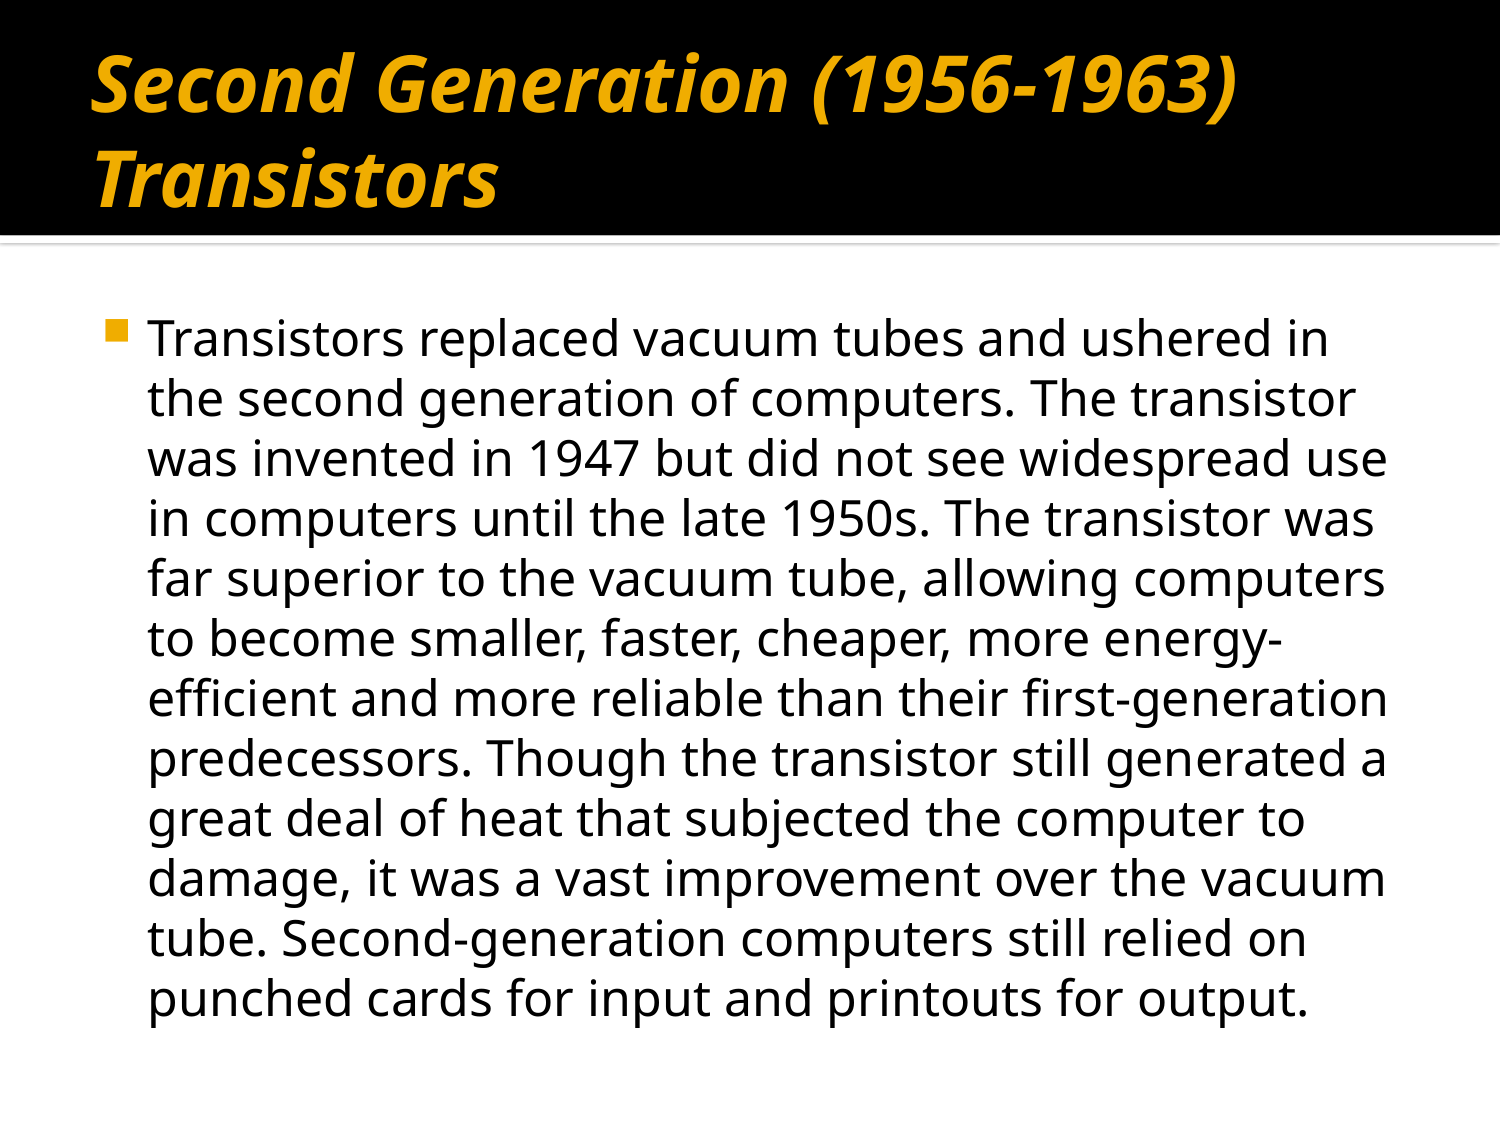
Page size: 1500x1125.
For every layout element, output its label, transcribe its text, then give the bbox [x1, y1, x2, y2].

list Transistors replaced vacuum tubes and ushered in the second generation of computers. The transistor was invented in 1947 but did not see widespread use in computers until the late 1950s. The transistor was far superior to the vacuum tube, allowing computers to become smaller, faster, cheaper, more energy-efficient and more reliable than their first-generation predecessors. Though the transistor still generated a great deal of heat that subjected the computer to damage, it was a vast improvement over the vacuum tube. Second-generation computers still relied on punched cards for input and printouts for output. [75, 291, 1425, 1050]
title Second Generation (1956-1963) Transistors [75, 25, 1425, 231]
